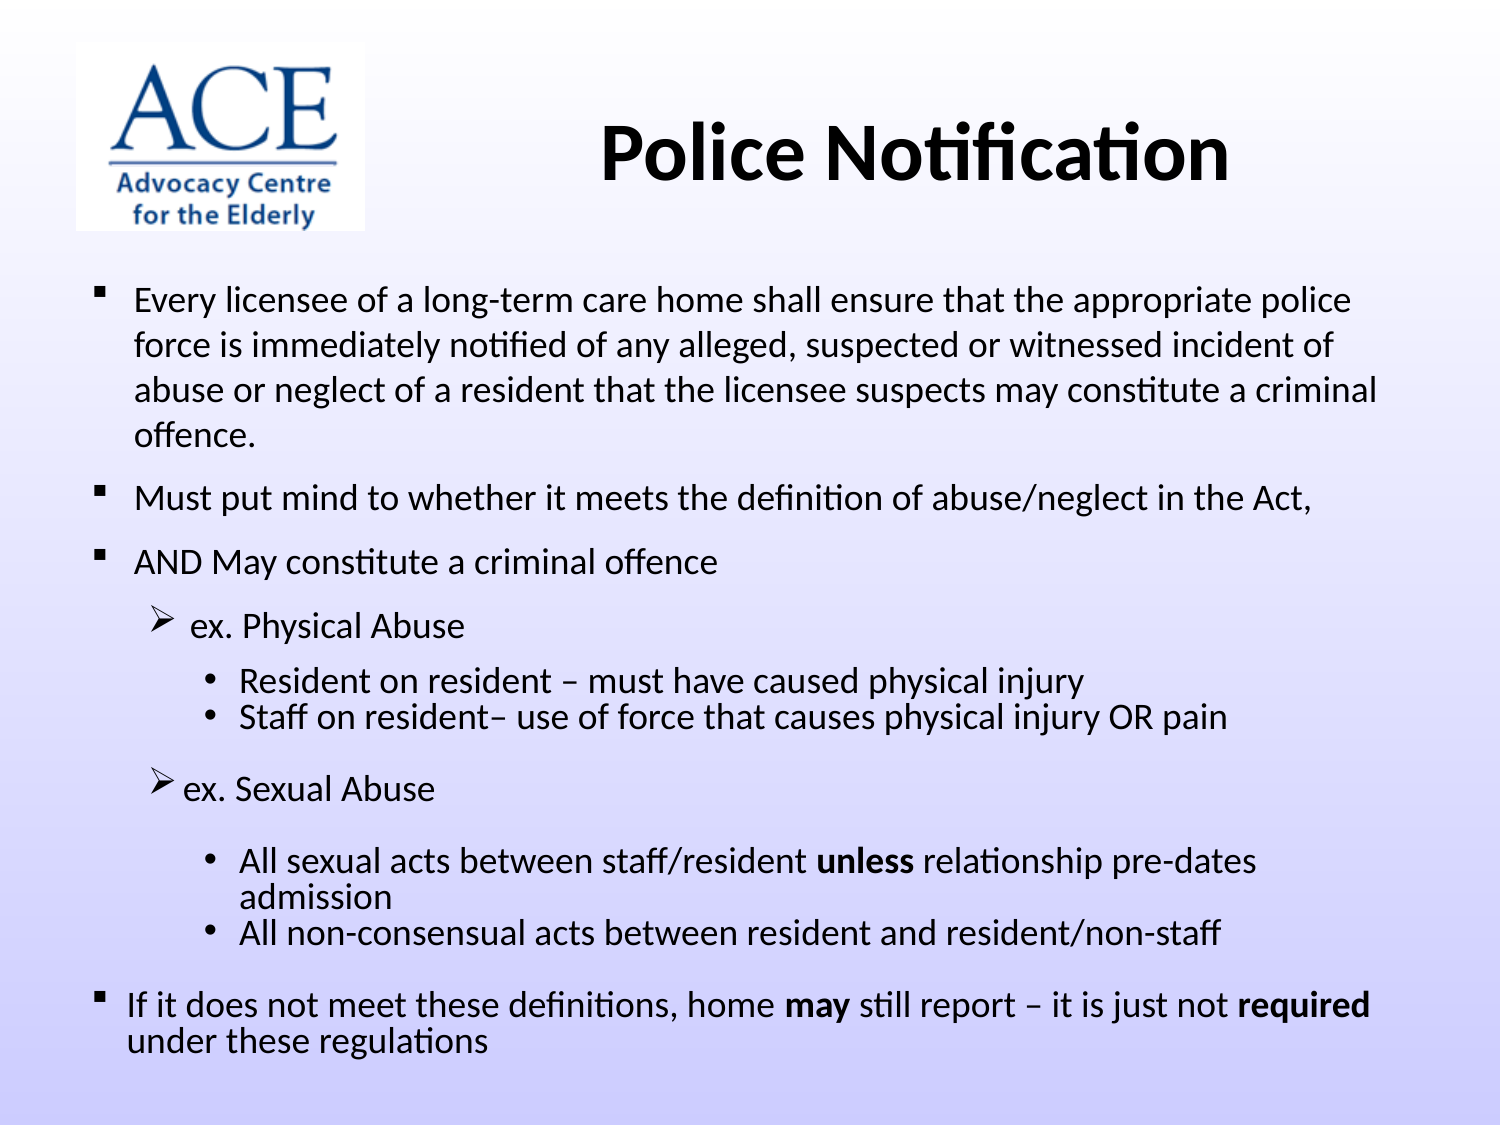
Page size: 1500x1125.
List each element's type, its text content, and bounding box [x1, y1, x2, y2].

text_box Every licensee of a long-term care home shall ensure that the appropriate police force is immediately notified of any alleged, suspected or witnessed incident of abuse or neglect of a resident that the licensee suspects may constitute a criminal offence. Must put mind to whether it meets the definition of abuse/neglect in the Act, AND May constitute a criminal offence ex. Physical Abuse Resident on resident – must have caused physical injury Staff on resident– use of force that causes physical injury OR pain ex. Sexual Abuse All sexual acts between staff/resident unless relationship pre-dates admission All non-consensual acts between resident and resident/non-staff If it does not meet these definitions, home may still report – it is just not required under these regulations [76, 267, 1427, 1125]
text_box Police Notification [466, 90, 1367, 205]
picture [76, 42, 365, 231]
